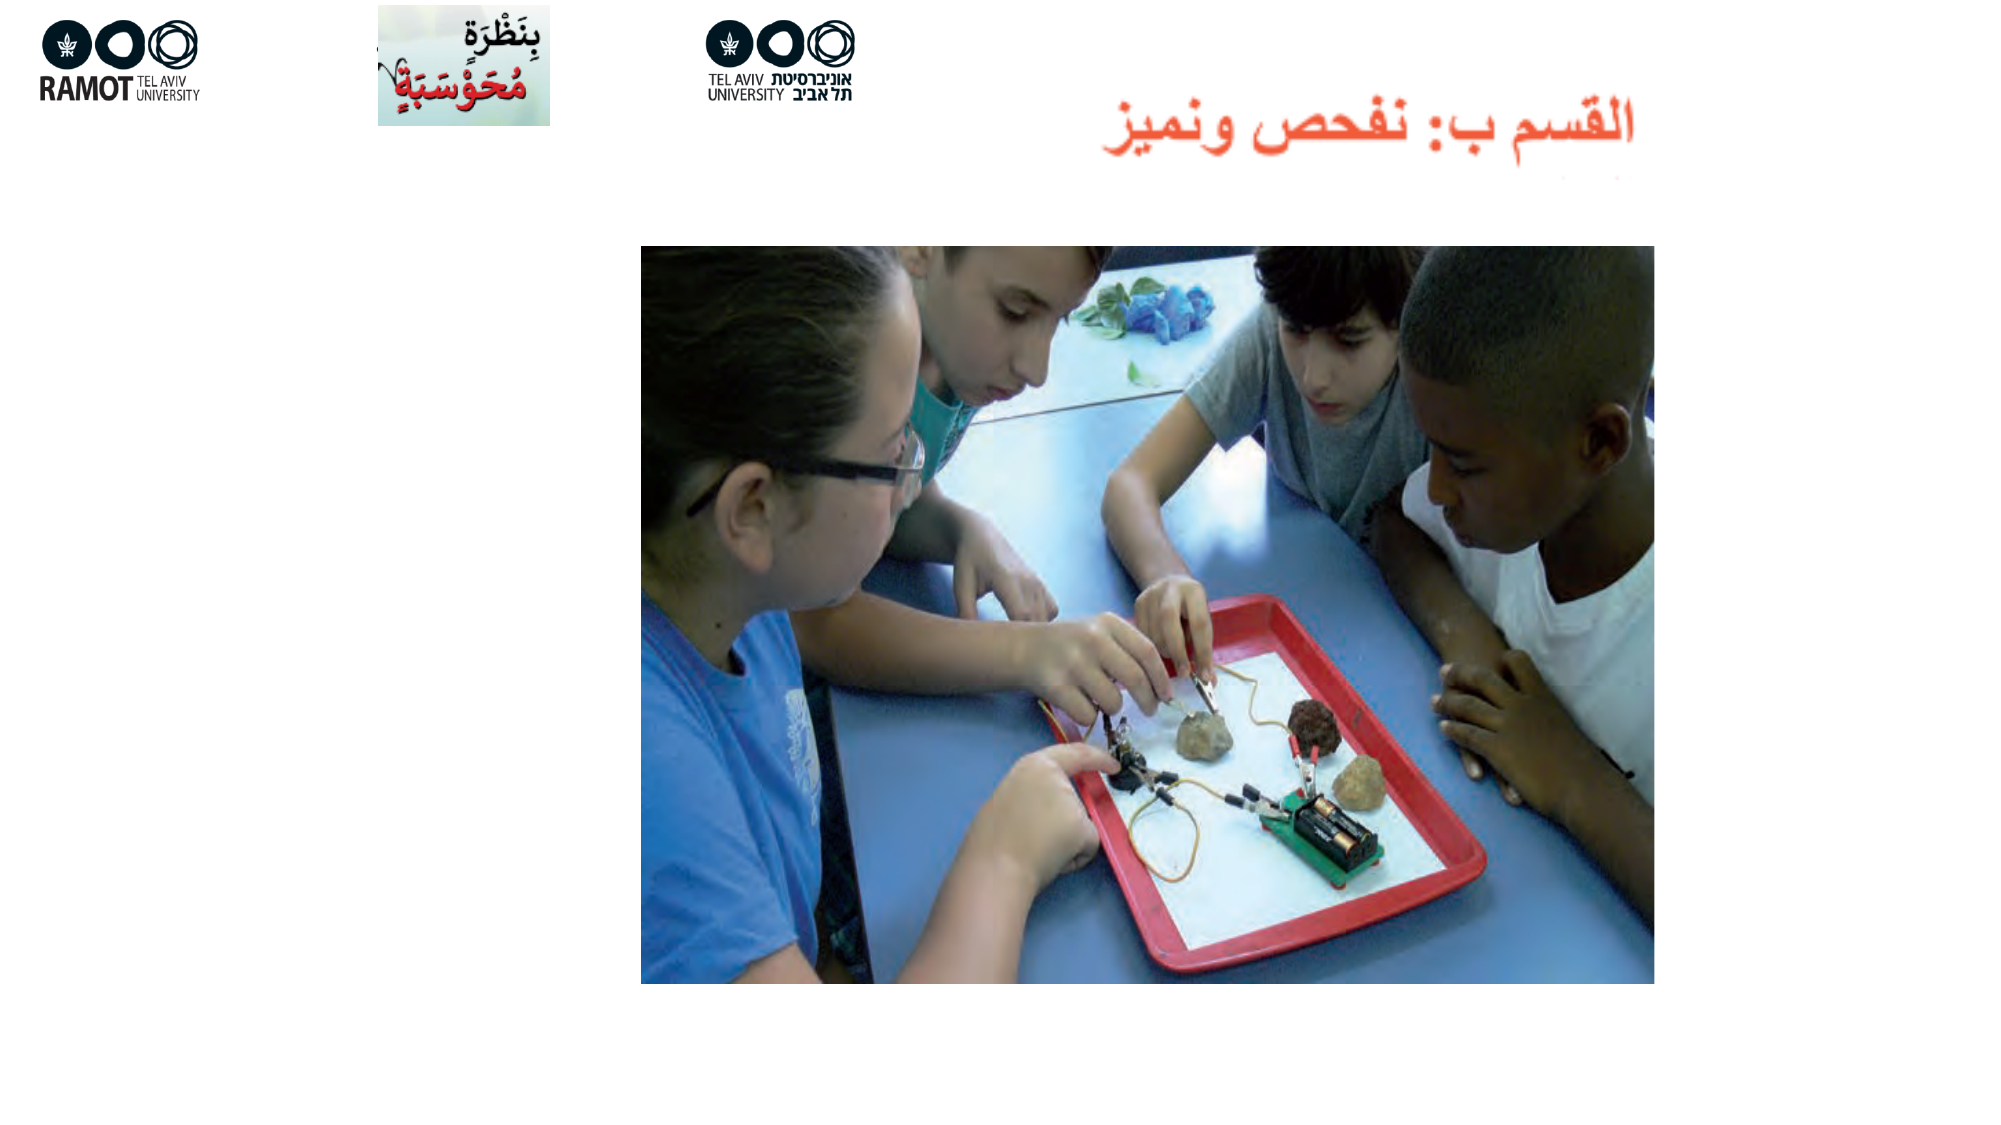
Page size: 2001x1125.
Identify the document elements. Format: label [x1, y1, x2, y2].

picture [37, 5, 857, 126]
picture [1040, 46, 1693, 180]
picture [641, 246, 1655, 984]
